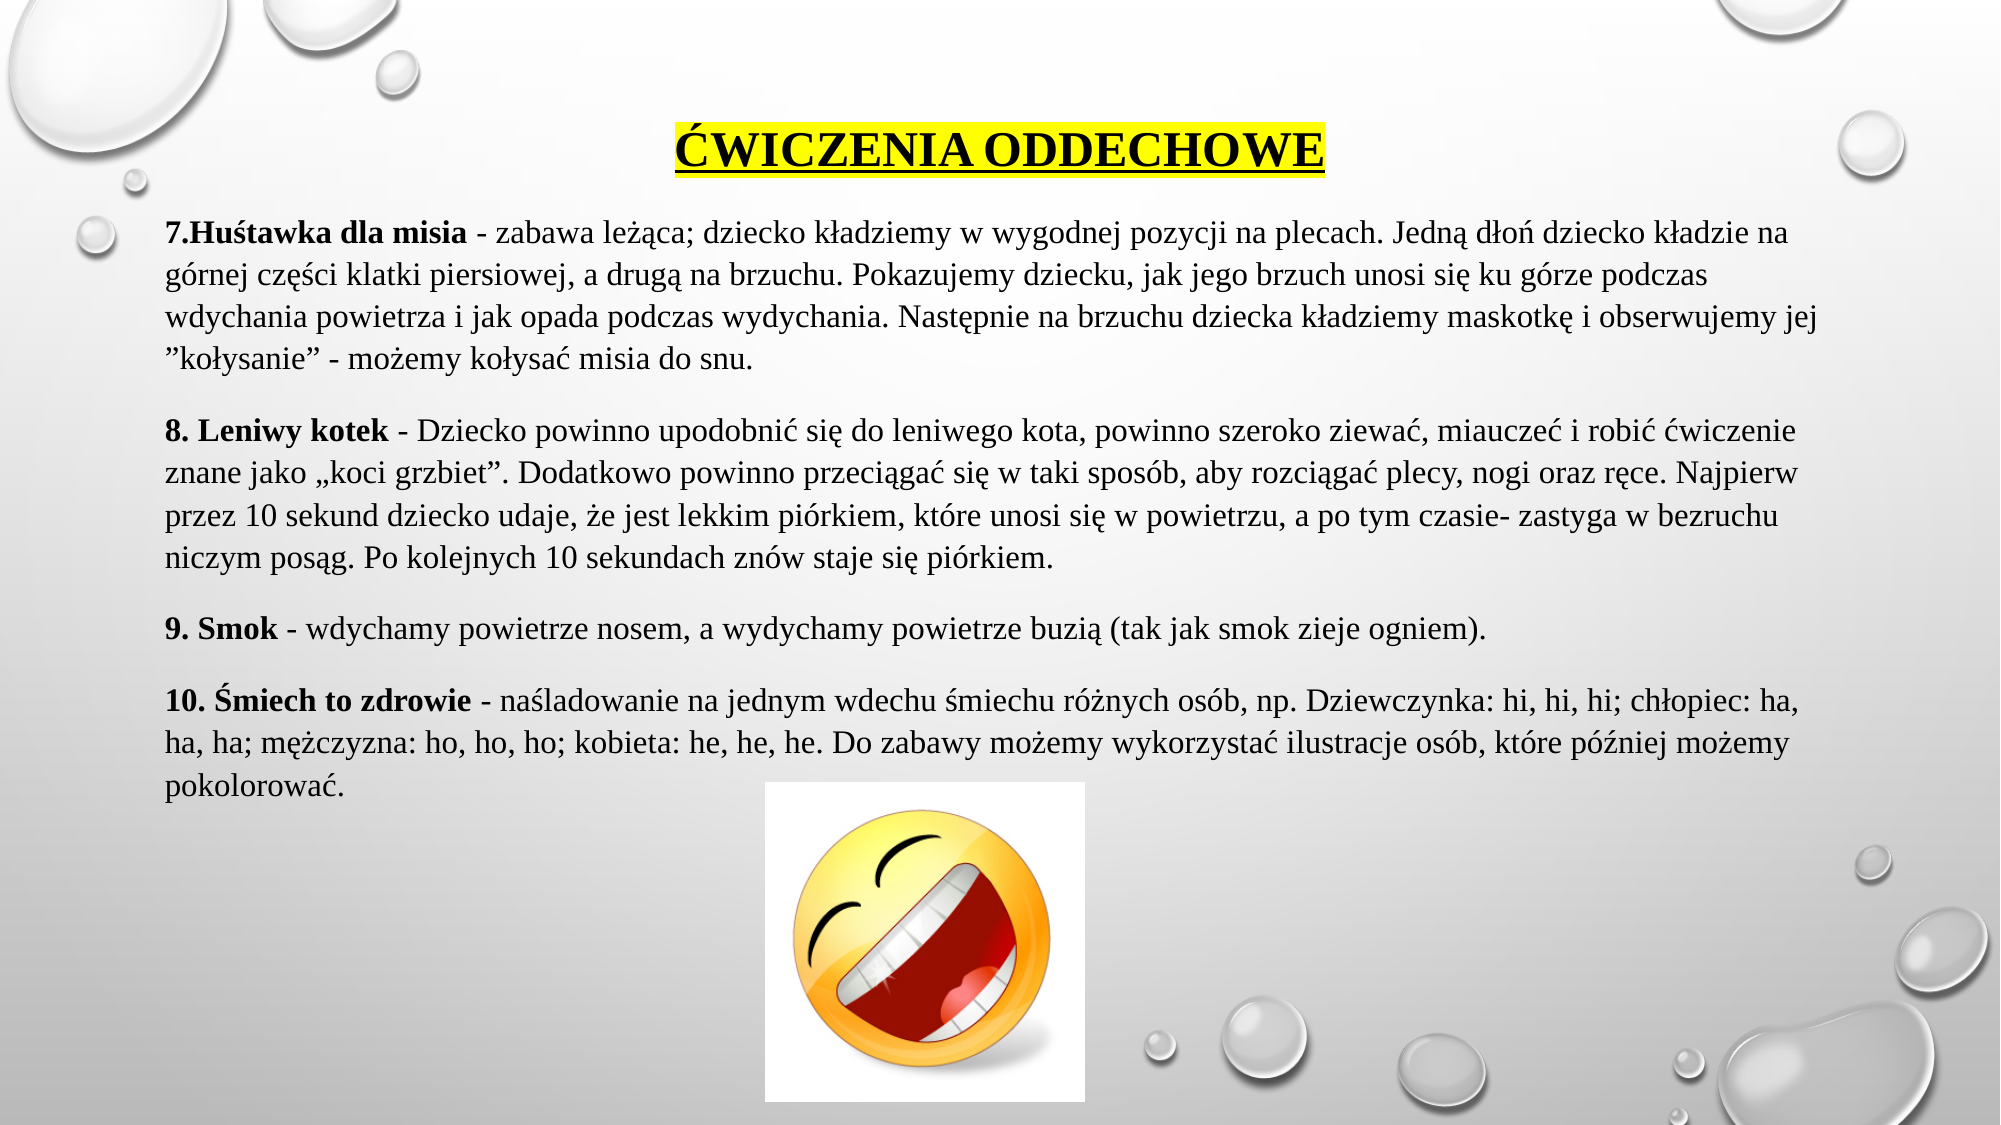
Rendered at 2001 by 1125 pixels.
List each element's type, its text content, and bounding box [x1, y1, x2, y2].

picture [0, 0, 2000, 1125]
list 7.Huśtawka dla misia - zabawa leżąca; dziecko kładziemy w wygodnej pozycji na plecach. Jedną dłoń dziecko kładzie na górnej części klatki piersiowej, a drugą na brzuchu. Pokazujemy dziecku, jak jego brzuch unosi się ku górze podczas wdychania powietrza i jak opada podczas wydychania. Następnie na brzuchu dziecka kładziemy maskotkę i obserwujemy jej ”kołysanie” - możemy kołysać misia do snu. 8. Leniwy kotek - Dziecko powinno upodobnić się do leniwego kota, powinno szeroko ziewać, miauczeć i robić ćwiczenie znane jako „koci grzbiet”. Dodatkowo powinno przeciągać się w taki sposób, aby rozciągać plecy, nogi oraz ręce. Najpierw przez 10 sekund dziecko udaje, że jest lekkim piórkiem, które unosi się w powietrzu, a po tym czasie- zastyga w bezruchu niczym posąg. Po kolejnych 10 sekundach znów staje się piórkiem. 9. Smok - wdychamy powietrze nosem, a wydychamy powietrze buzią (tak jak smok zieje ogniem). 10. Śmiech to zdrowie - naśladowanie na jednym wdechu śmiechu różnych osób, np. Dziewczynka: hi, hi, hi; chłopiec: ha, ha, ha; mężczyzna: ho, ho, ho; kobieta: he, he, he. Do zabawy możemy wykorzystać ilustracje osób, które później możemy pokolorować. [149, 200, 1850, 816]
title Ćwiczenia oddechowe [149, 101, 1851, 200]
